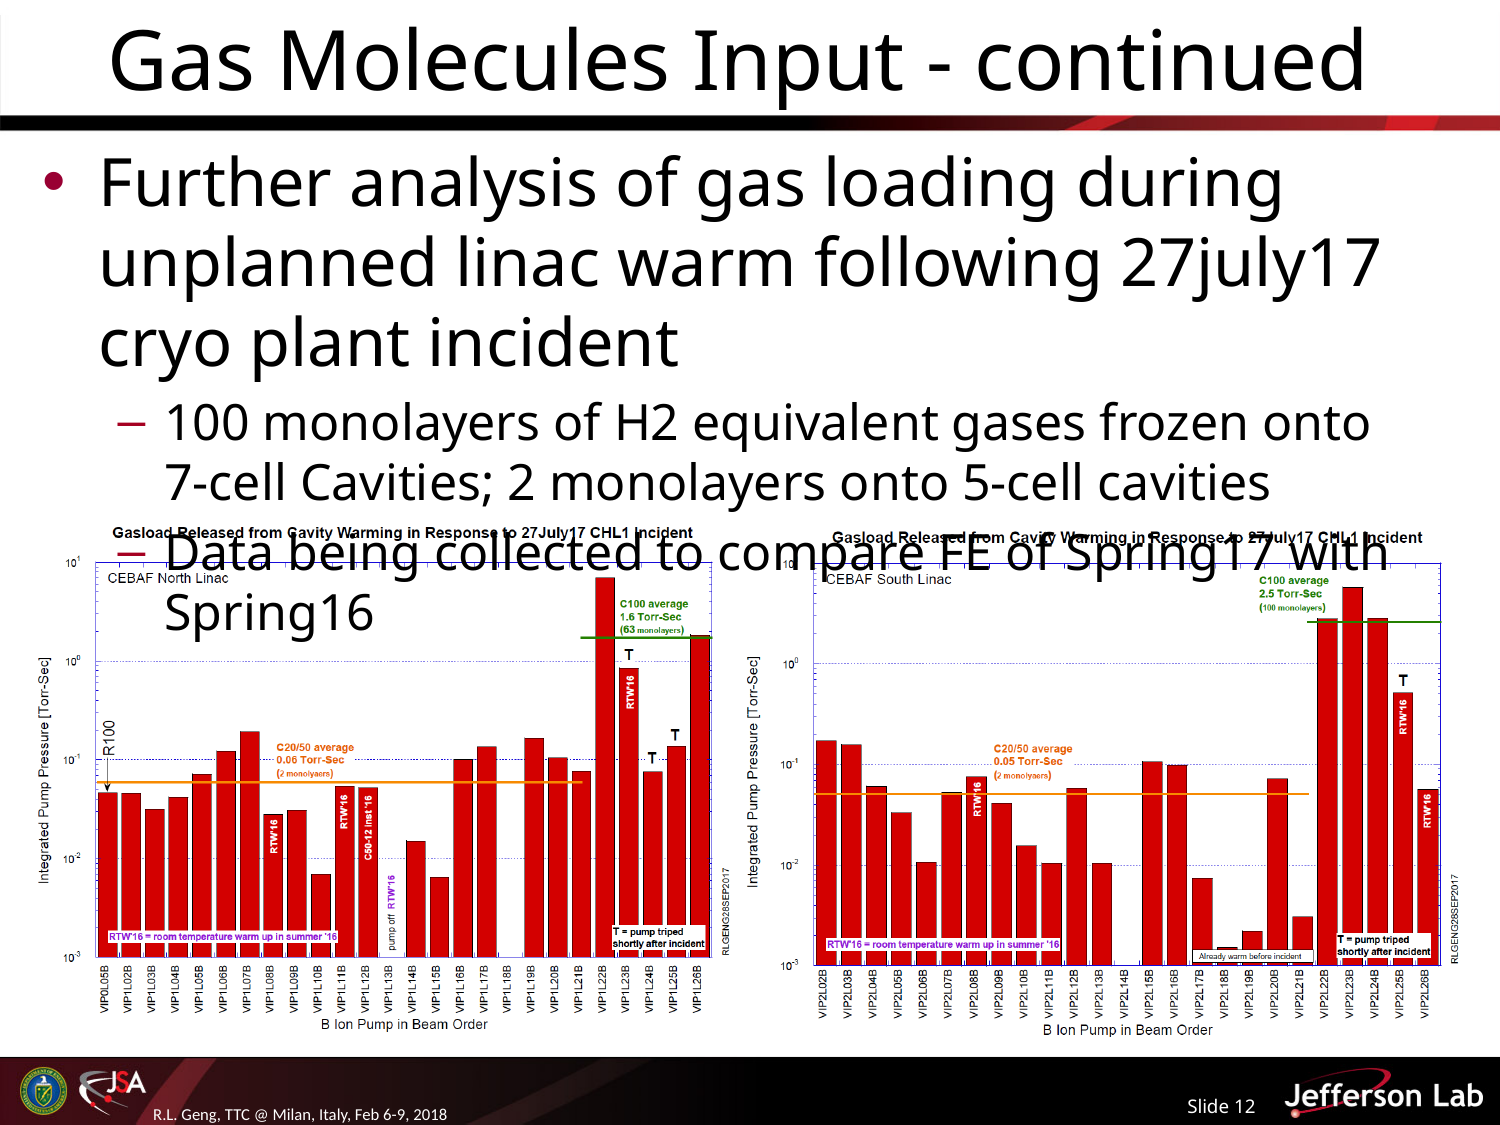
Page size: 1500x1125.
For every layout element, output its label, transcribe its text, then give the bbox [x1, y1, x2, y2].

text_box Further analysis of gas loading during unplanned linac warm following 27july17 cryo plant incident 100 monolayers of H2 equivalent gases frozen onto 7-cell Cavities; 2 monolayers onto 5-cell cavities Data being collected to compare FE of Spring17 with Spring16 [27, 132, 1426, 502]
text_box Gas Molecules Input - continued [0, 0, 1500, 132]
footer R.L. Geng, TTC @ Milan, Italy, Feb 6-9, 2018 [63, 1096, 538, 1124]
slide_number Slide 12 [1046, 1092, 1397, 1124]
picture [0, 132, 1500, 1125]
